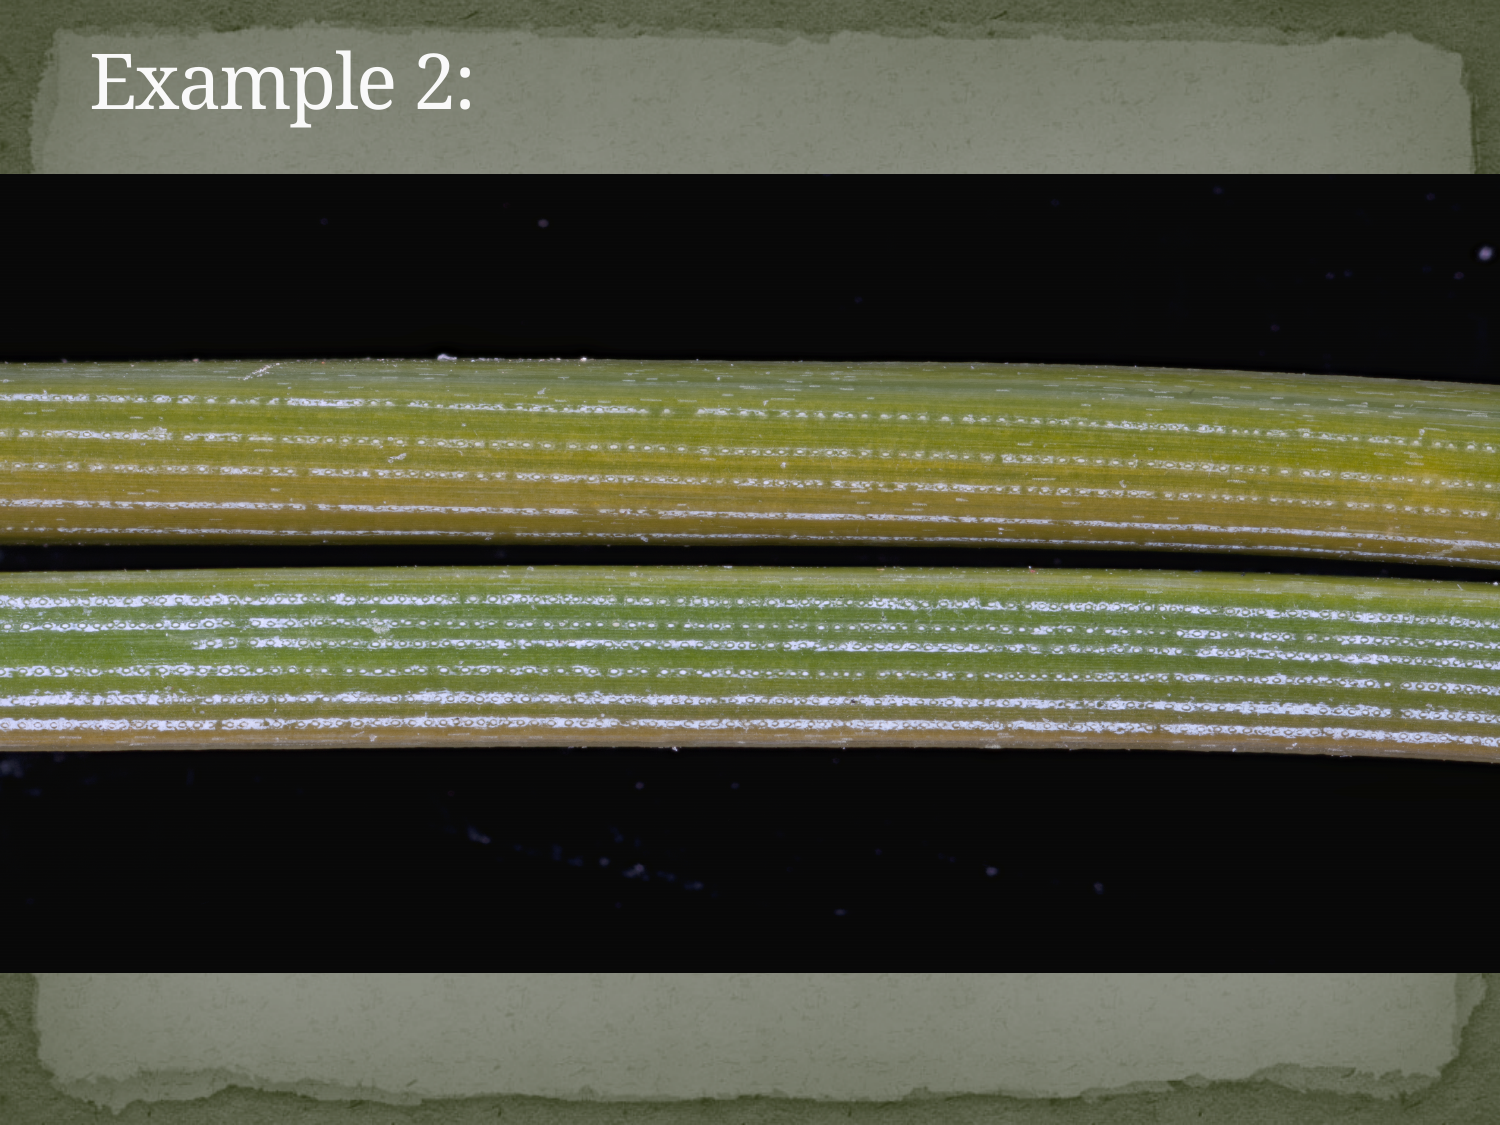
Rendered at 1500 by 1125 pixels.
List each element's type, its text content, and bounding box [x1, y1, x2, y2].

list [2, 177, 1499, 971]
title Example 2: [74, 24, 1425, 164]
